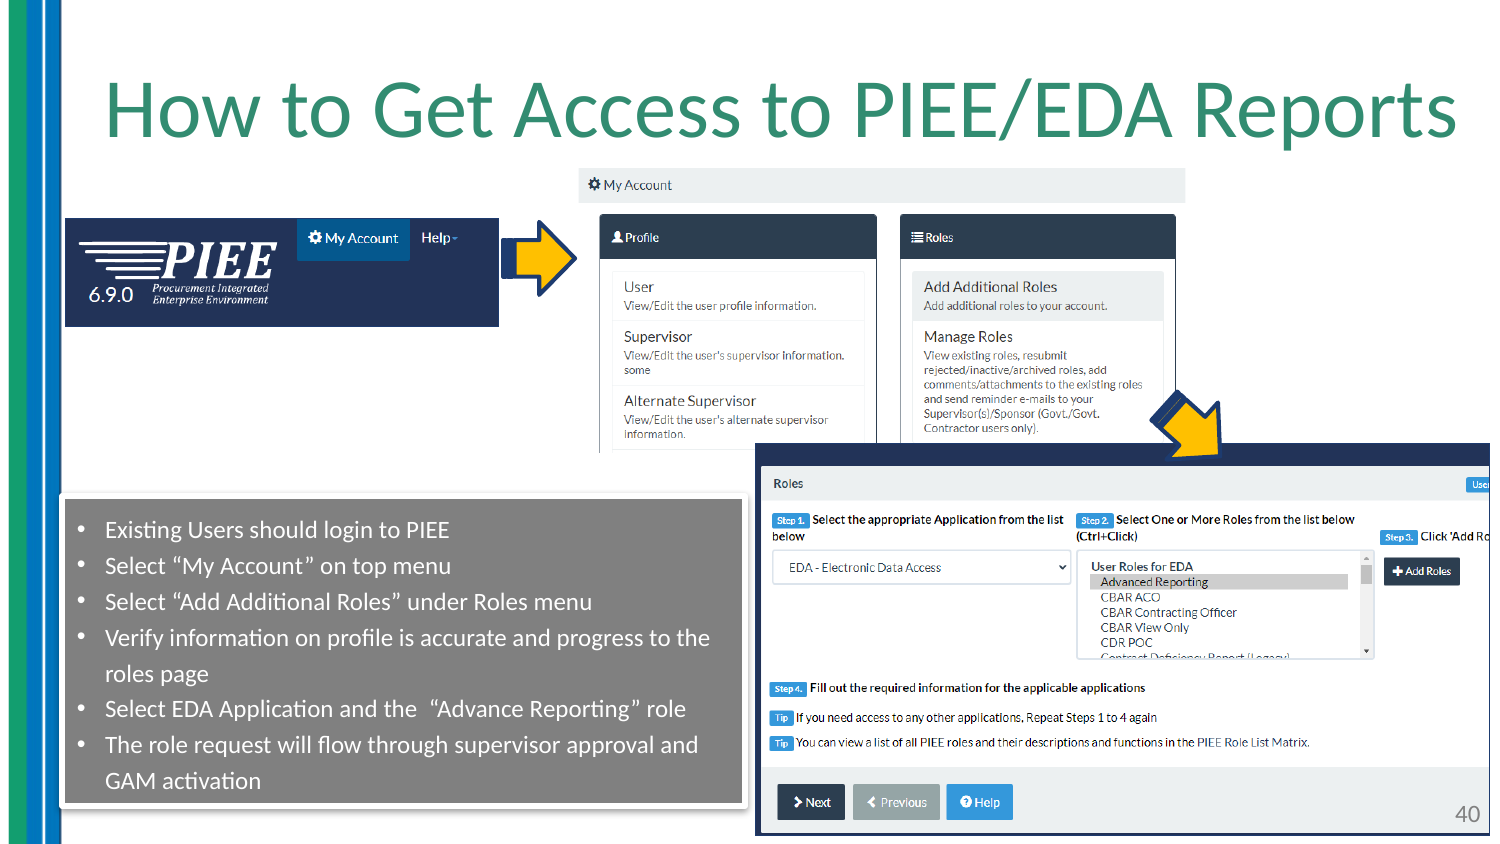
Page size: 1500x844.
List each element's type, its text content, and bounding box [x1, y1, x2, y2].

title How to Get Access to PIEE/EDA Reports [75, 33, 1490, 167]
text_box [65, 167, 1490, 836]
picture [0, 0, 26, 844]
picture [29, 0, 1500, 844]
